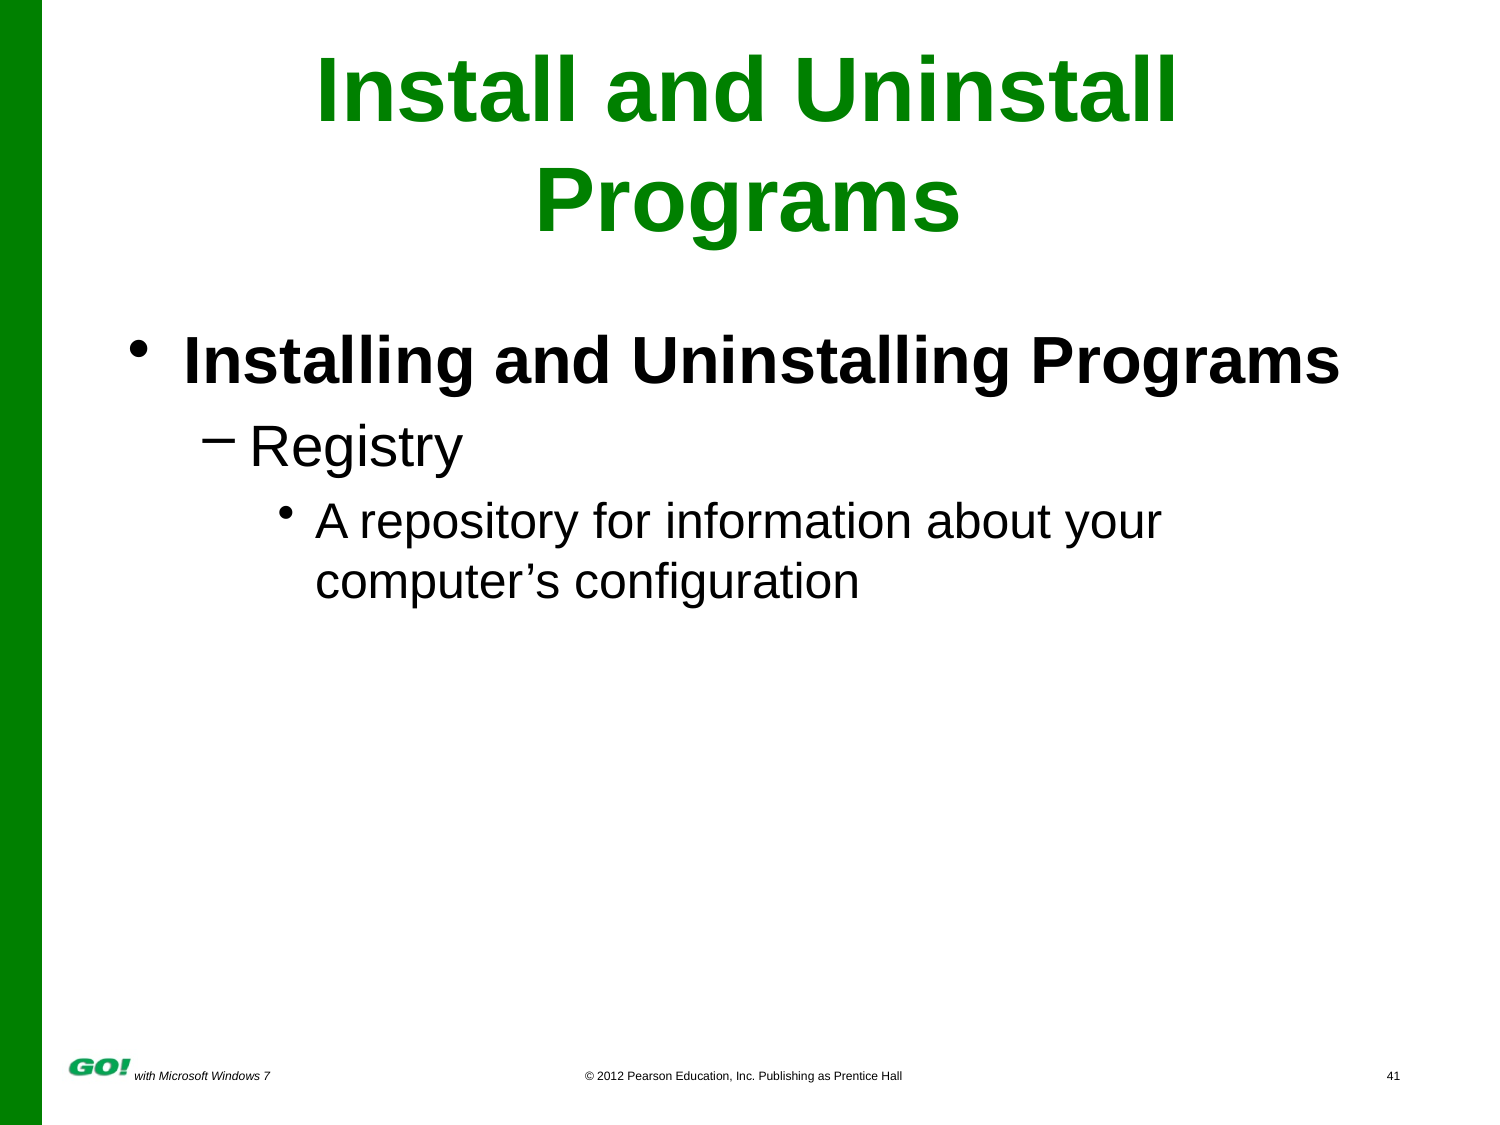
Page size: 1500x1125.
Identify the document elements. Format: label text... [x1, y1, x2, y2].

list Installing and Uninstalling Programs Registry A repository for information about your computer’s configuration [112, 324, 1388, 1001]
title Install and Uninstall Programs [73, 45, 1424, 234]
picture [62, 1049, 138, 1086]
